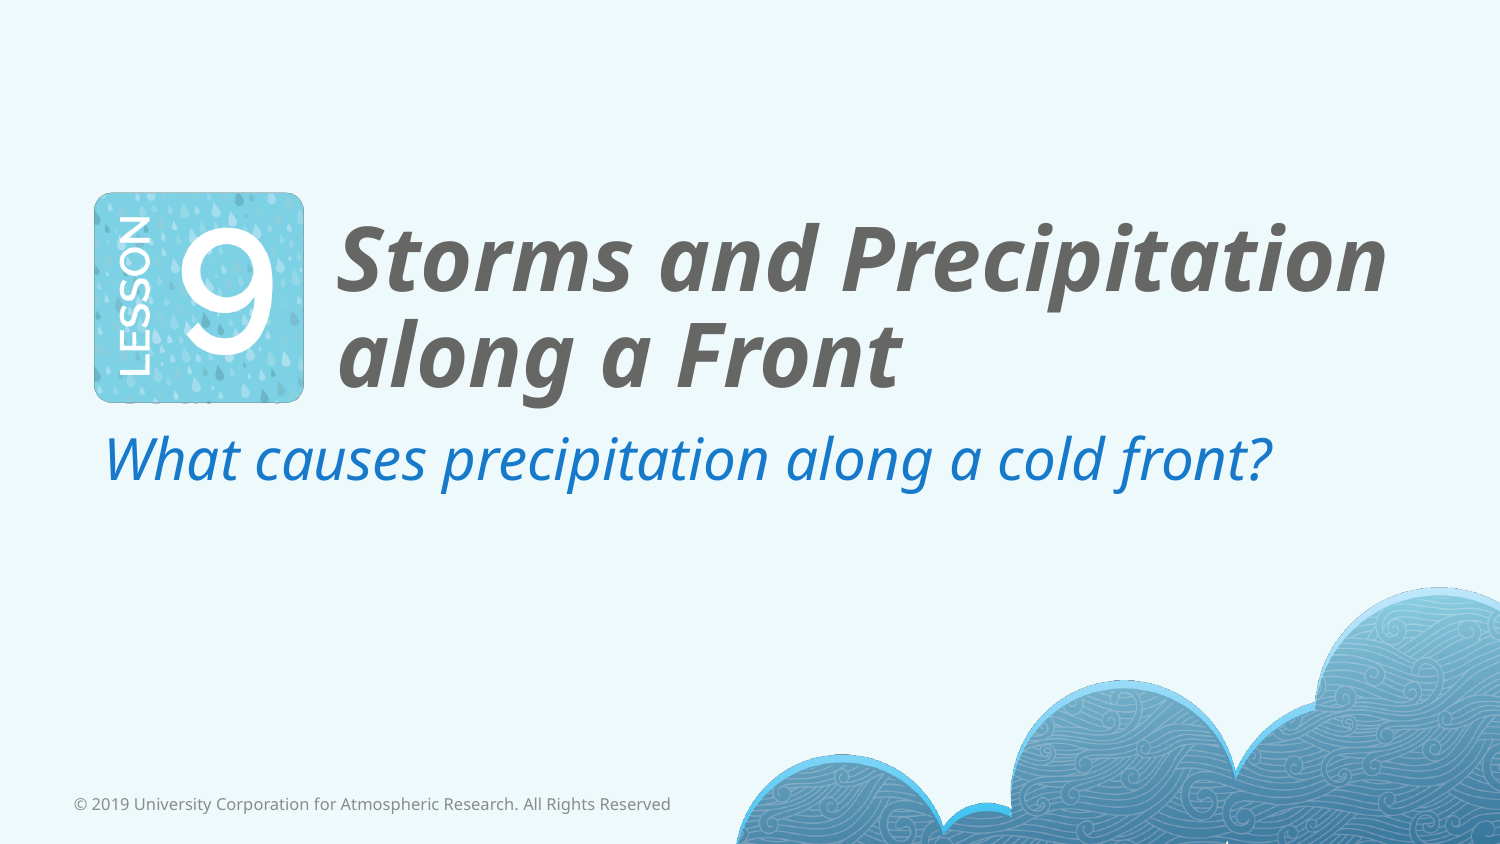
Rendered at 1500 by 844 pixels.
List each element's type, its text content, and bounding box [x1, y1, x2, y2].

picture [88, 187, 308, 407]
picture [554, 626, 1500, 844]
footer © 2019 University Corporation for Atmospheric Research. All Rights Reserved [58, 782, 696, 826]
title Storms and Precipitation along a Front [321, 121, 1500, 415]
subtitle What causes precipitation along a cold front? [88, 422, 1500, 626]
